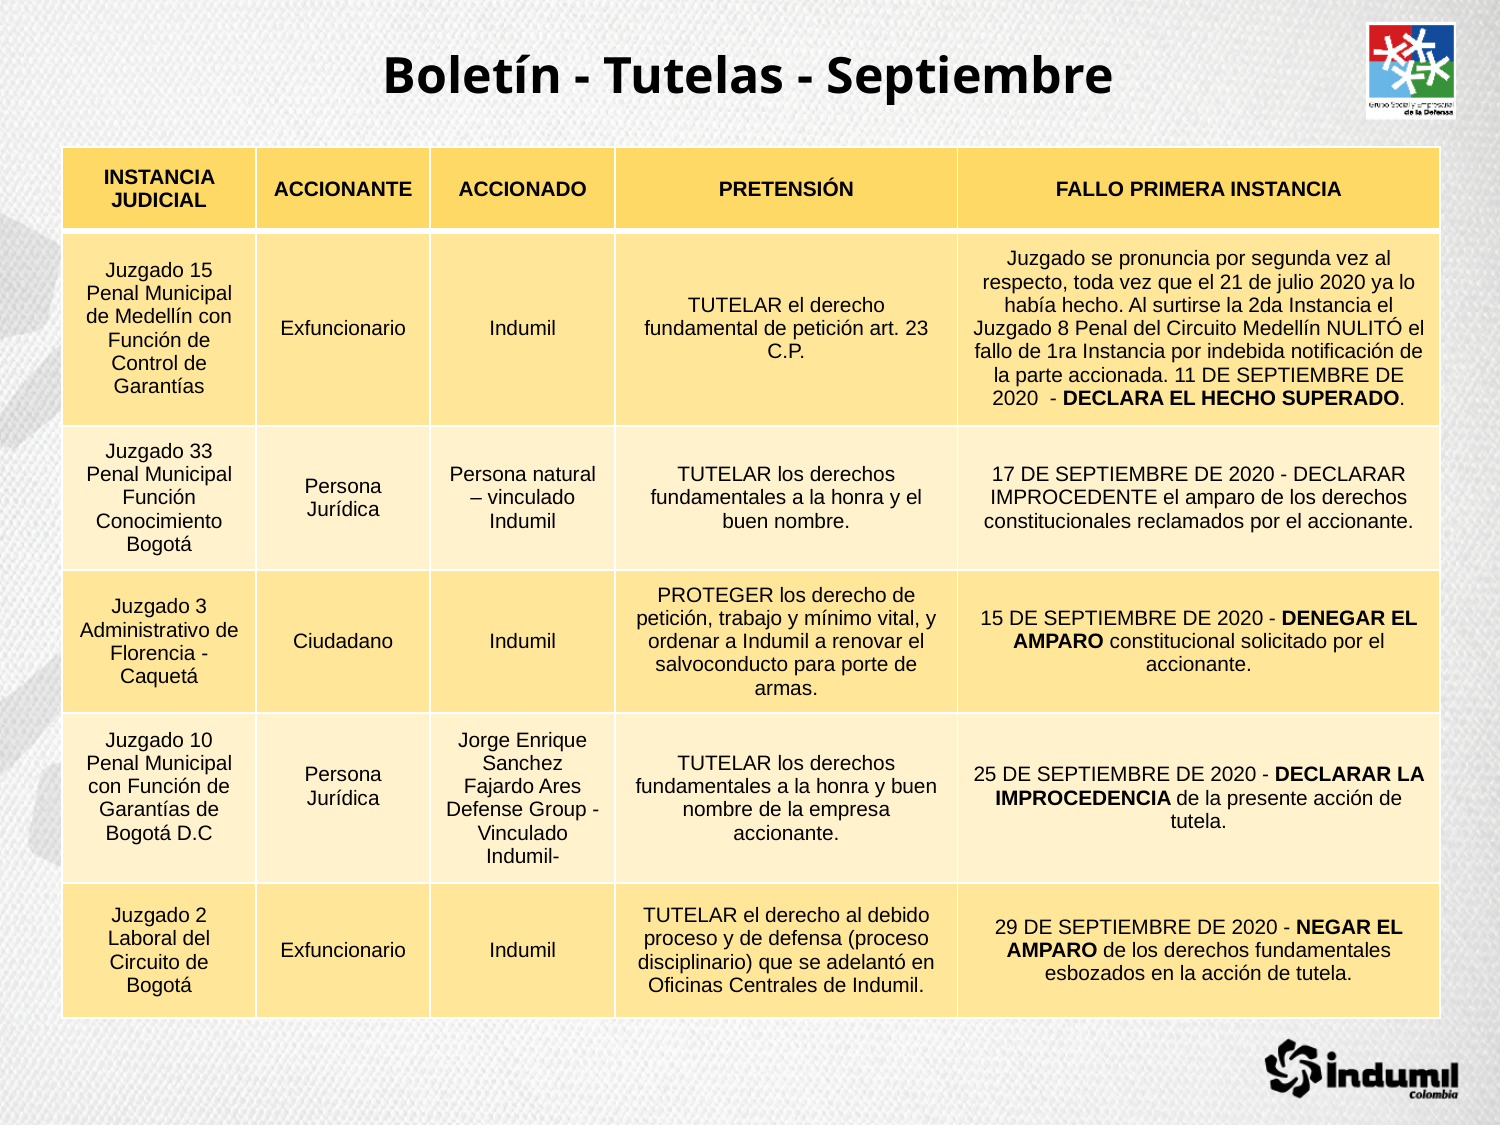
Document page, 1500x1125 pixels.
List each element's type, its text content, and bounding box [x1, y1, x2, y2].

picture [0, 0, 1500, 1125]
table_header ACCIONADO [431, 148, 614, 228]
table_cell TUTELAR los derechos fundamentales a la honra y buen nombre de la empresa accionante. [616, 714, 957, 882]
table_cell Exfuncionario [257, 234, 429, 425]
table_cell 17 DE SEPTIEMBRE DE 2020 - DECLARAR IMPROCEDENTE el amparo de los derechos constitucionales reclamados por el accionante. [958, 427, 1439, 569]
table_cell Indumil [431, 234, 614, 425]
table_cell Juzgado 3 Administrativo de Florencia - Caquetá [63, 571, 255, 712]
title Boletín - Tutelas - Septiembre [99, 36, 1397, 119]
table_cell Exfuncionario [257, 884, 429, 1017]
table_cell Persona Jurídica [257, 714, 429, 882]
table_cell PROTEGER los derecho de petición, trabajo y mínimo vital, y ordenar a Indumil a renovar el salvoconducto para porte de armas. [616, 571, 957, 712]
table_cell Indumil [431, 884, 614, 1017]
table_header FALLO PRIMERA INSTANCIA [958, 148, 1439, 228]
table_cell Juzgado se pronuncia por segunda vez al respecto, toda vez que el 21 de julio 2020 ya lo había hecho. Al surtirse la 2da Instancia el Juzgado 8 Penal del Circuito Medellín NULITÓ el fallo de 1ra Instancia por indebida notificación de la parte accionada. 11 DE SEPTIEMBRE DE 2020 - DECLARA EL HECHO SUPERADO. [958, 234, 1439, 425]
table_cell Jorge Enrique Sanchez Fajardo Ares Defense Group -Vinculado Indumil- [431, 714, 614, 882]
table_cell Ciudadano [257, 571, 429, 712]
table_header ACCIONANTE [257, 148, 429, 228]
table_cell Persona Jurídica [257, 427, 429, 569]
table_cell TUTELAR el derecho al debido proceso y de defensa (proceso disciplinario) que se adelantó en Oficinas Centrales de Indumil. [616, 884, 957, 1017]
table_cell Juzgado 2 Laboral del Circuito de Bogotá [63, 884, 255, 1017]
table_cell Indumil [431, 571, 614, 712]
table_cell Persona natural – vinculado Indumil [431, 427, 614, 569]
table_cell 29 DE SEPTIEMBRE DE 2020 - NEGAR EL AMPARO de los derechos fundamentales esbozados en la acción de tutela. [958, 884, 1439, 1017]
table_cell Juzgado 33 Penal Municipal Función Conocimiento Bogotá [63, 427, 255, 569]
table_header INSTANCIA JUDICIAL [63, 148, 255, 228]
table_cell 25 DE SEPTIEMBRE DE 2020 - DECLARAR LA IMPROCEDENCIA de la presente acción de tutela. [958, 714, 1439, 882]
table_cell 15 DE SEPTIEMBRE DE 2020 - DENEGAR EL AMPARO constitucional solicitado por el accionante. [958, 571, 1439, 712]
table_cell TUTELAR el derecho fundamental de petición art. 23 C.P. [616, 234, 957, 425]
table_header PRETENSIÓN [616, 148, 957, 228]
table_cell TUTELAR los derechos fundamentales a la honra y el buen nombre. [616, 427, 957, 569]
table_cell Juzgado 15 Penal Municipal de Medellín con Función de Control de Garantías [63, 234, 255, 425]
table_cell Juzgado 10 Penal Municipal con Función de Garantías de Bogotá D.C [63, 714, 255, 882]
